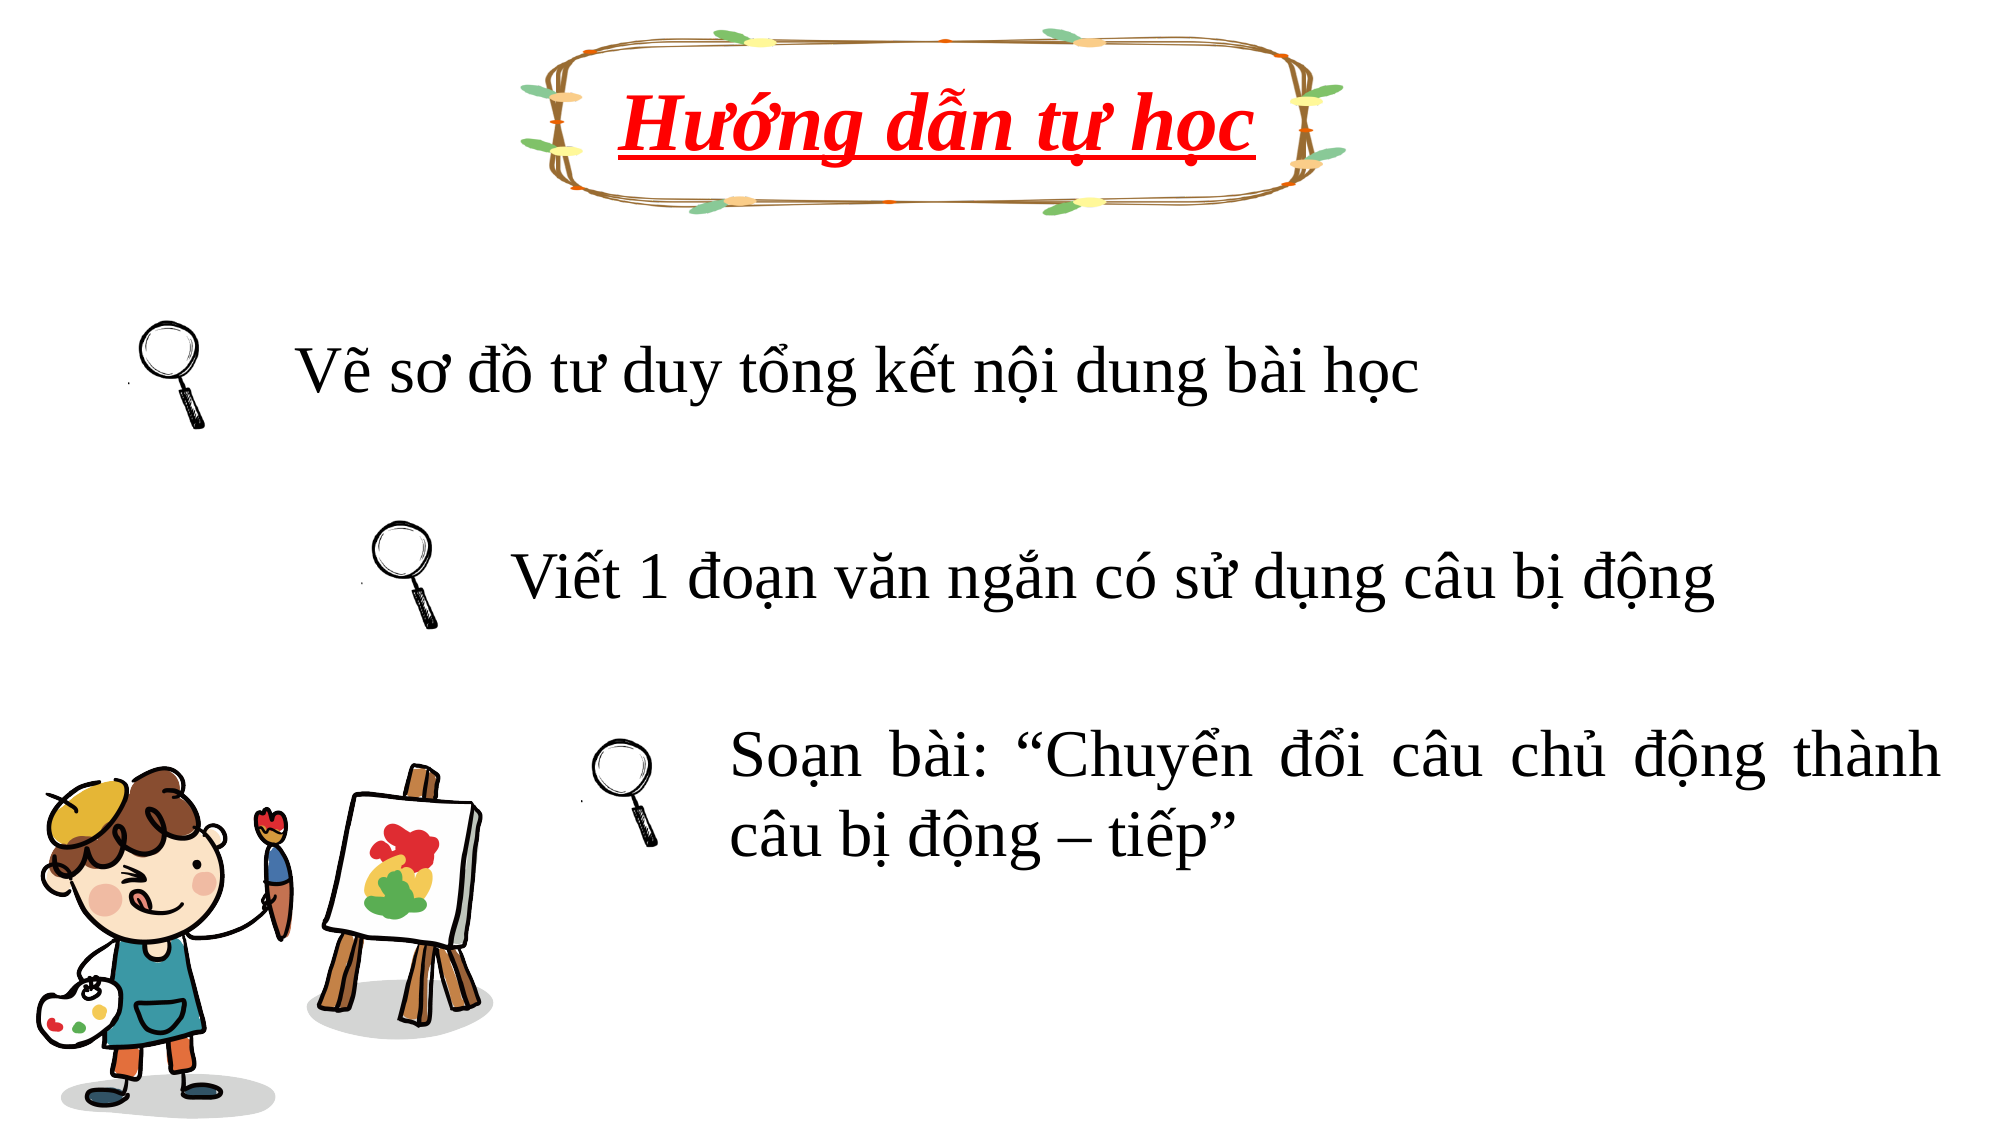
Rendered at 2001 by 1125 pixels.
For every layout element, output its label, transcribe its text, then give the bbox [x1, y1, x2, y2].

picture [581, 726, 669, 849]
picture [517, 27, 1362, 220]
text_box Soạn bài: “Chuyển đổi câu chủ động thành câu bị động – tiếp” [714, 702, 1959, 878]
text_box Vẽ sơ đồ tư duy tổng kết nội dung bài học [279, 318, 1901, 414]
text_box Viết 1 đoạn văn ngắn có sử dụng câu bị động [495, 524, 2000, 620]
picture [128, 308, 216, 432]
picture [15, 708, 518, 1125]
picture [361, 508, 449, 632]
